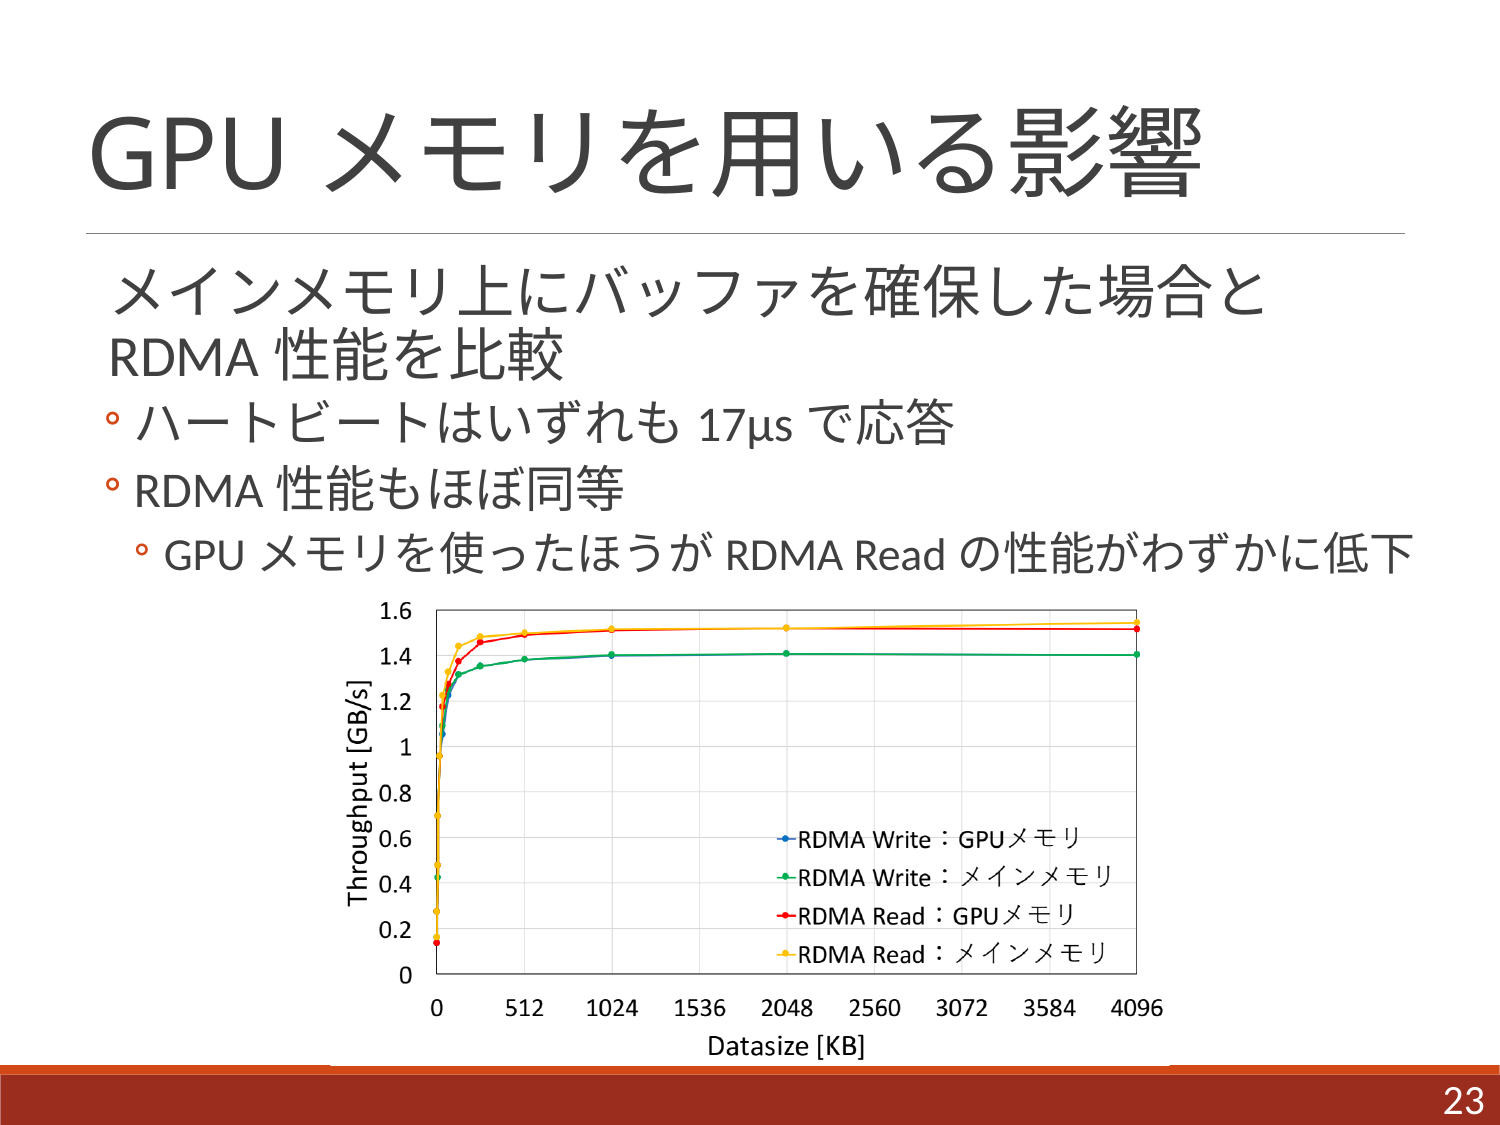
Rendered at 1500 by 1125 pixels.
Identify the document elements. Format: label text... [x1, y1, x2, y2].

slide_number 23 [1338, 1065, 1500, 1125]
title GPUメモリを用いる影響 [70, 42, 1430, 218]
picture [329, 593, 1171, 1066]
list メインメモリ上にバッファを確保した場合とRDMA性能を比較 ハートビートはいずれも17μsで応答 RDMA性能もほぼ同等 GPUメモリを使ったほうがRDMA Readの性能がわずかに低下 [70, 256, 1430, 1038]
